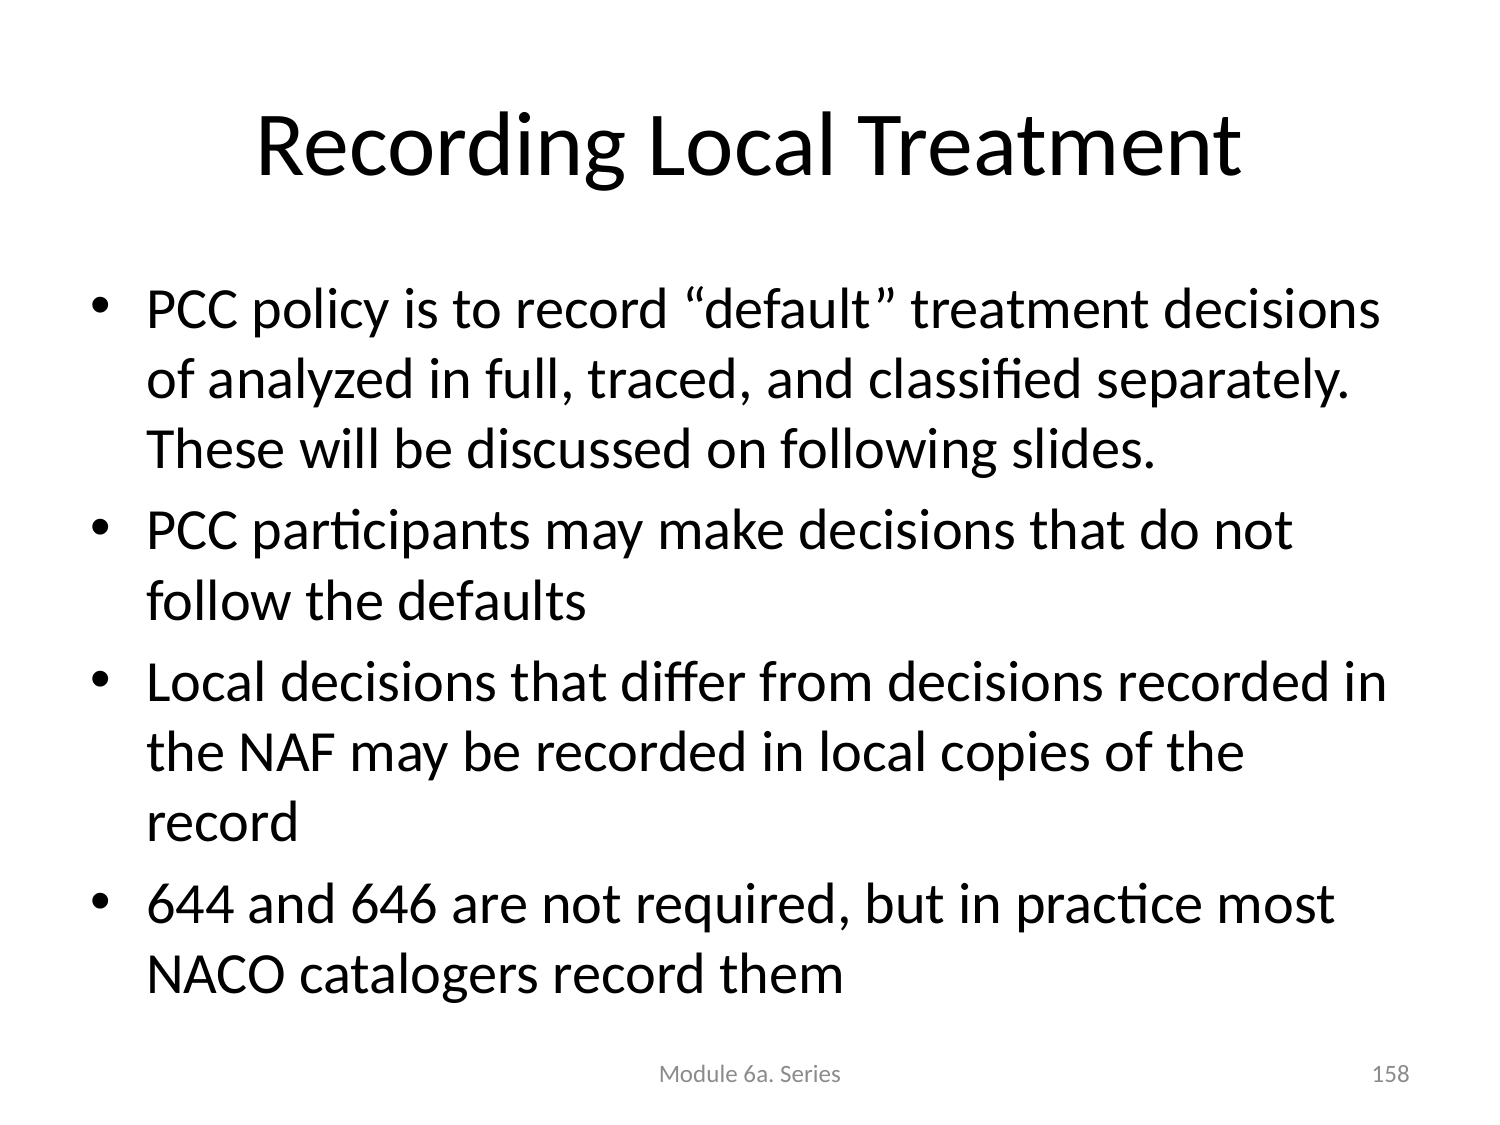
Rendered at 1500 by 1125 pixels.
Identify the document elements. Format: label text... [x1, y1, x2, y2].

list PCC policy is to record “default” treatment decisions of analyzed in full, traced, and classified separately. These will be discussed on following slides. PCC participants may make decisions that do not follow the defaults Local decisions that differ from decisions recorded in the NAF may be recorded in local copies of the record 644 and 646 are not required, but in practice most NACO catalogers record them [74, 262, 1426, 1006]
title Recording Local Treatment [74, 44, 1426, 233]
slide_number 158 [1074, 1042, 1425, 1103]
footer Module 6a. Series [512, 1042, 988, 1103]
